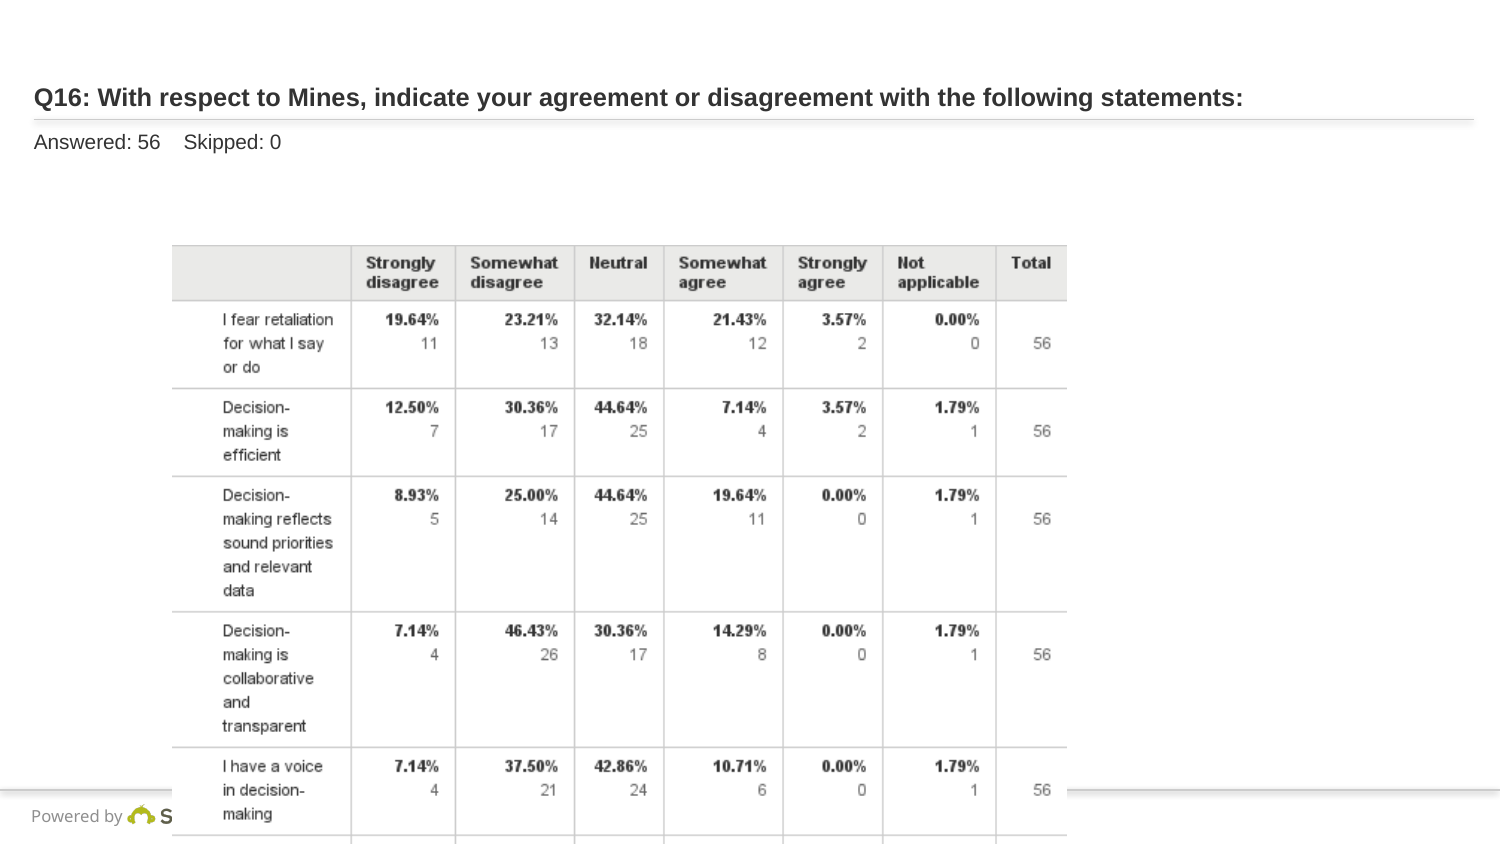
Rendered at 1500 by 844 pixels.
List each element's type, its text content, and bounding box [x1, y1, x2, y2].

picture [171, 245, 1067, 844]
title Q16: With respect to Mines, indicate your agreement or disagreement with the following statements: [18, 54, 1369, 119]
list Answered: 56 Skipped: 0 [18, 120, 894, 162]
